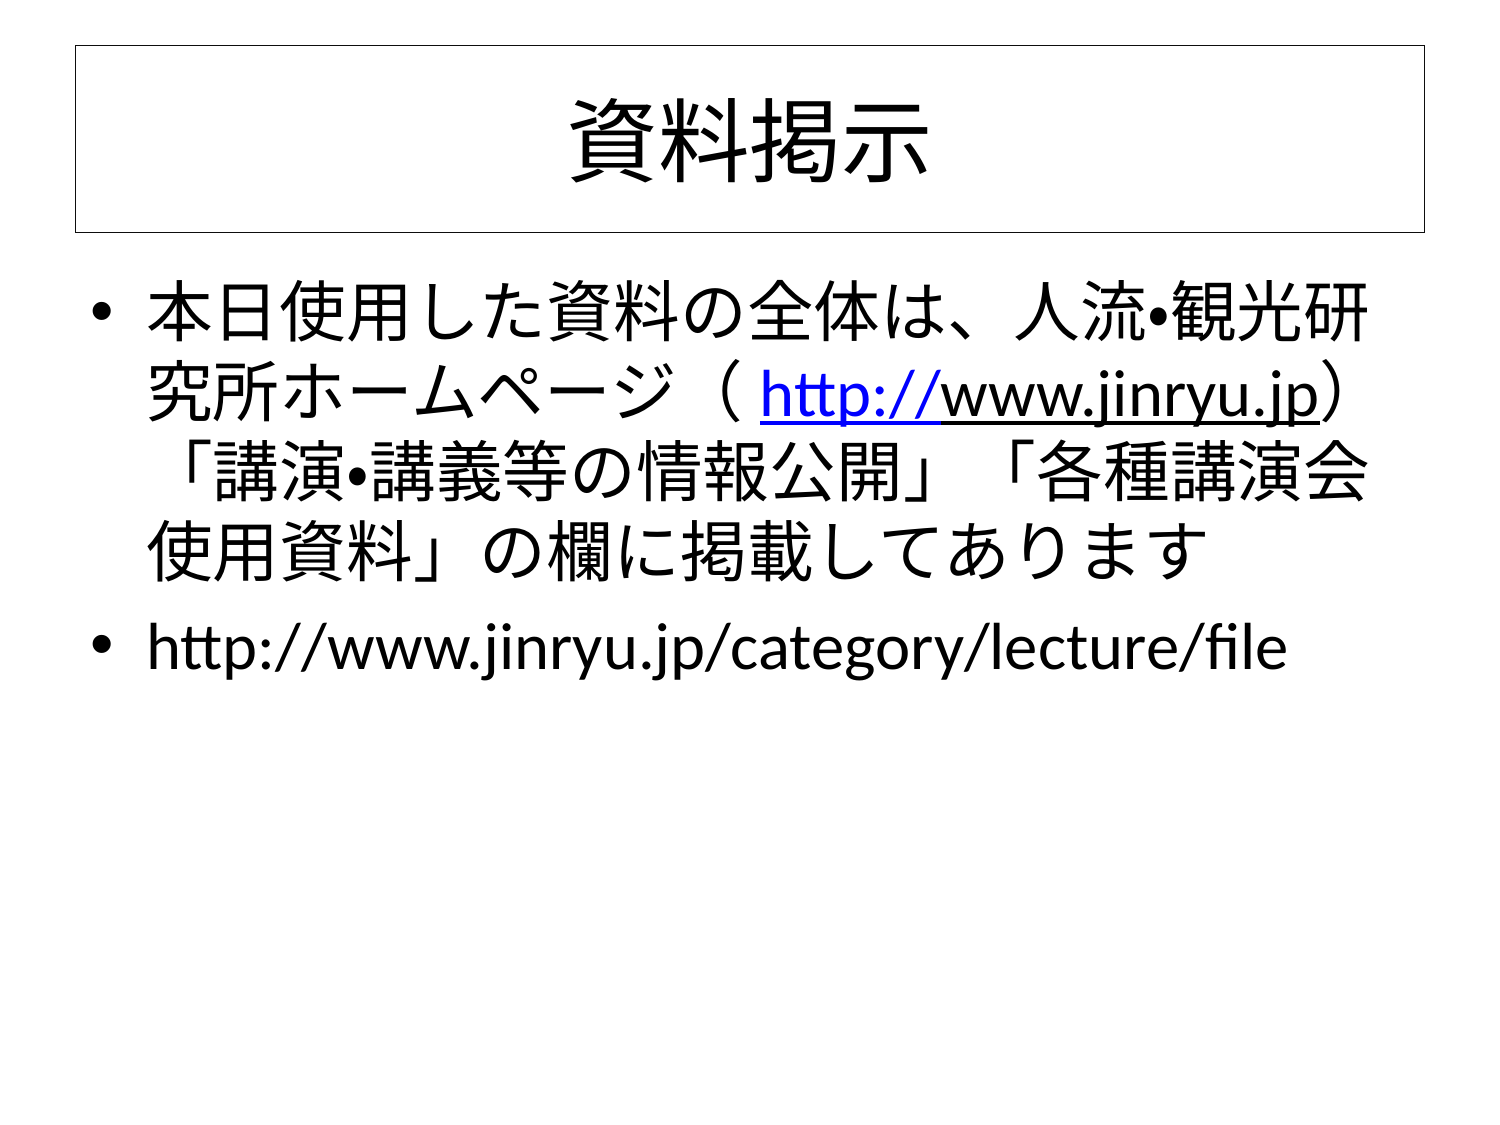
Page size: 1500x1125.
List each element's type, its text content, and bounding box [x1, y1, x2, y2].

list 本日使用した資料の全体は、人流・観光研究所ホームページ（http://www.jinryu.jp）「講演・講義等の情報公開」「各種講演会使用資料」の欄に掲載してあります http://www.jinryu.jp/category/lecture/file [75, 262, 1425, 705]
title 資料掲示 [75, 45, 1425, 233]
